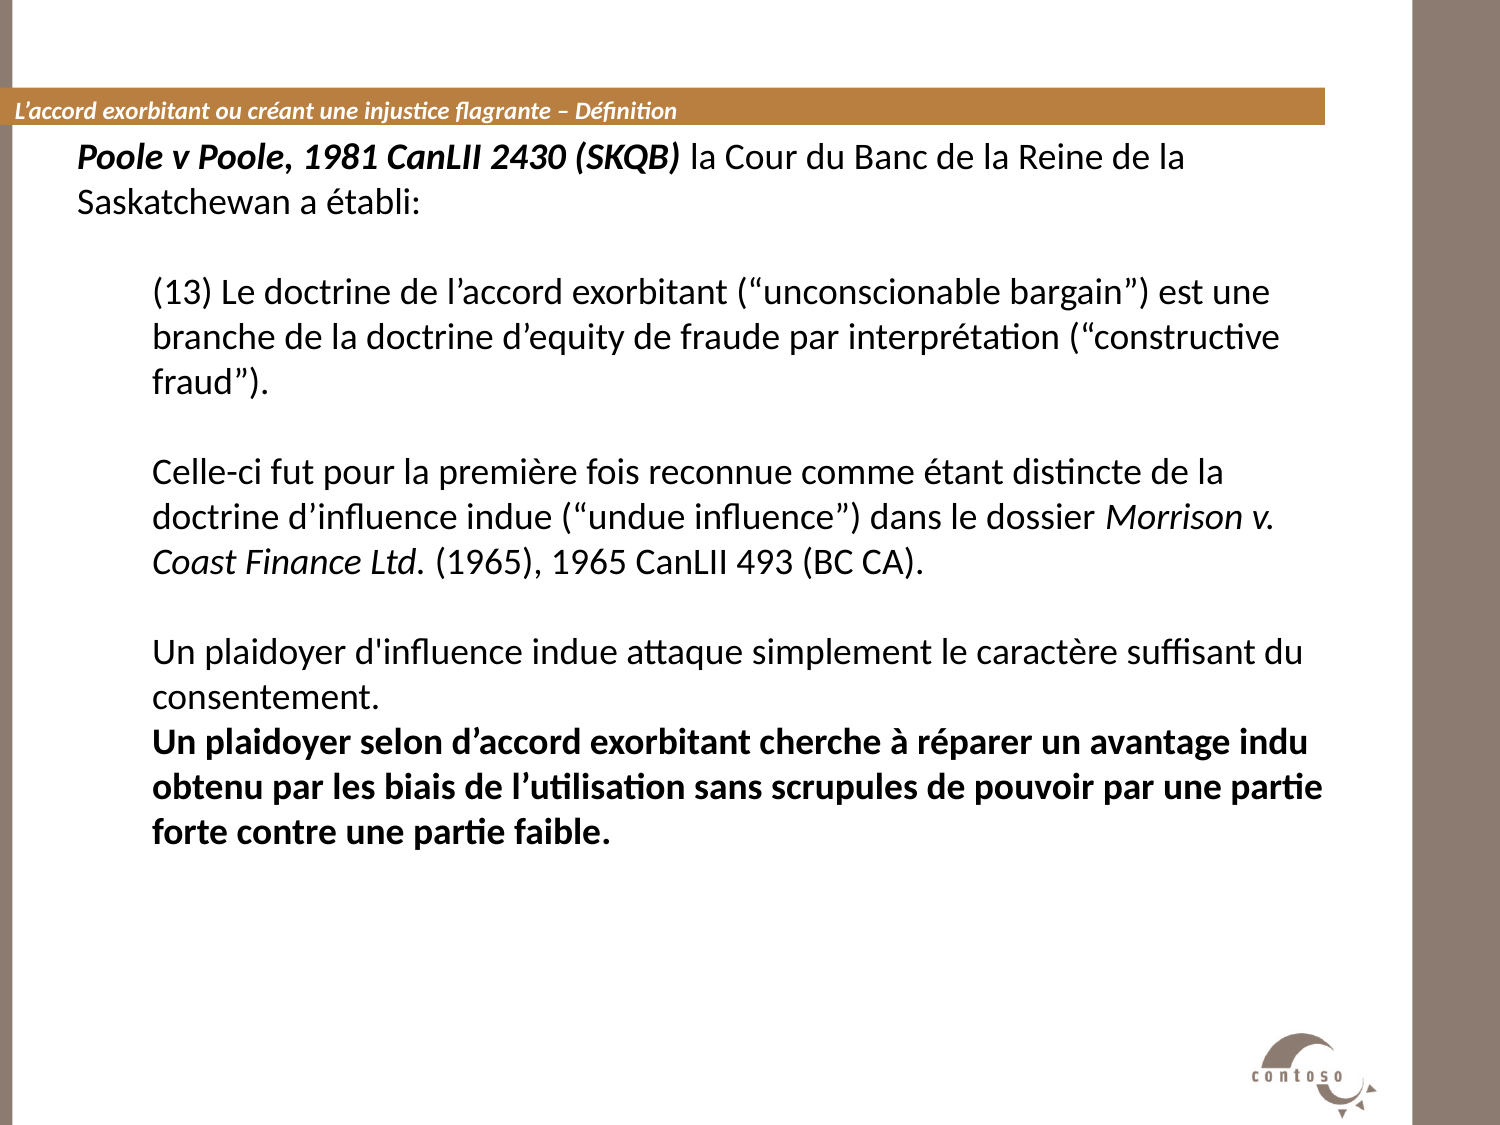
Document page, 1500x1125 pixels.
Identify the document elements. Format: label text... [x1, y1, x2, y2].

text_box Poole v Poole, 1981 CanLII 2430 (SKQB) la Cour du Banc de la Reine de la Saskatchewan a établi: (13) Le doctrine de l’accord exorbitant (“unconscionable bargain”) est une branche de la doctrine d’equity de fraude par interprétation (“constructive fraud”). Celle-ci fut pour la première fois reconnue comme étant distincte de la doctrine d’influence indue (“undue influence”) dans le dossier Morrison v. Coast Finance Ltd. (1965), 1965 CanLII 493 (BC CA). Un plaidoyer d'influence indue attaque simplement le caractère suffisant du consentement. Un plaidoyer selon d’accord exorbitant cherche à réparer un avantage indu obtenu par les biais de l’utilisation sans scrupules de pouvoir par une partie forte contre une partie faible. [62, 124, 1350, 950]
list L’accord exorbitant ou créant une injustice flagrante – Définition [0, 87, 1325, 125]
